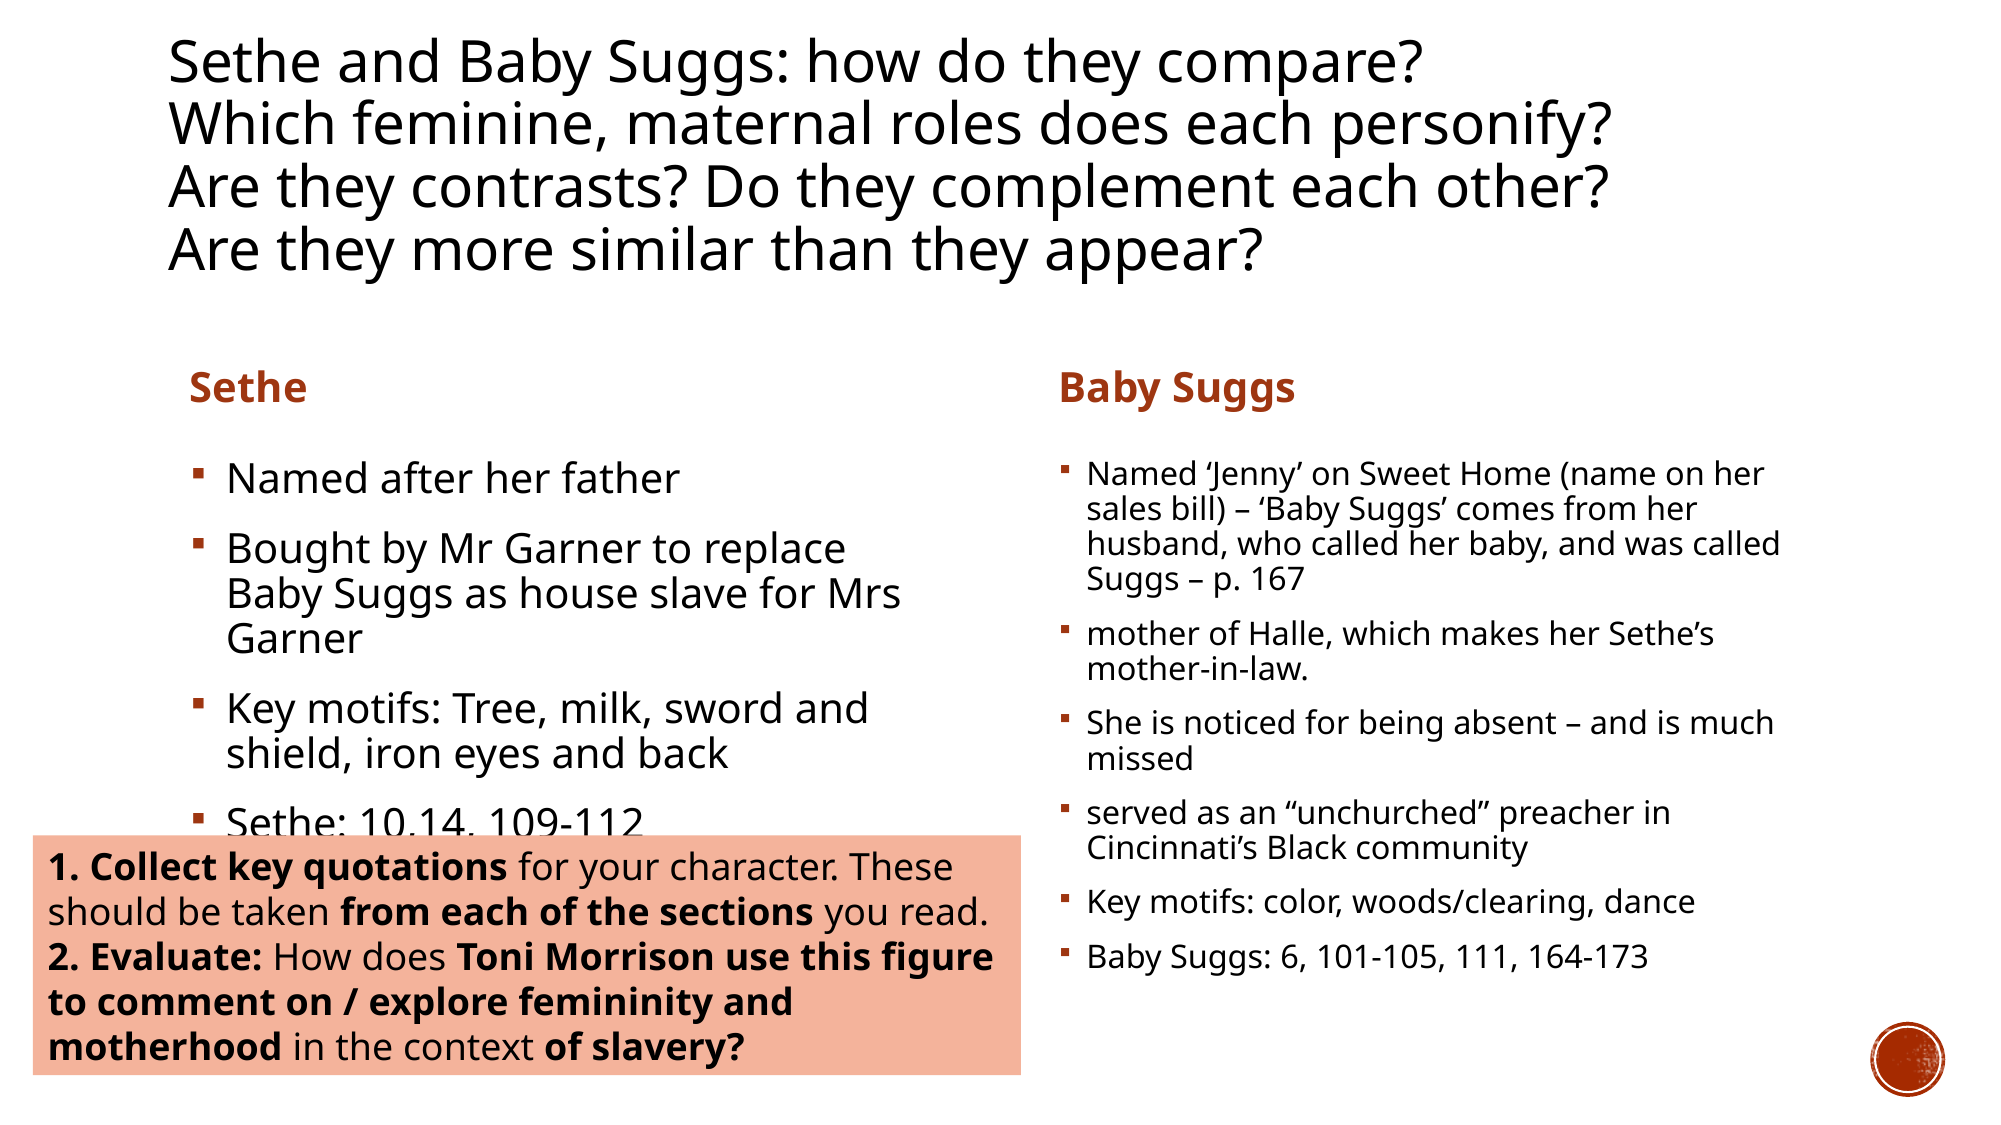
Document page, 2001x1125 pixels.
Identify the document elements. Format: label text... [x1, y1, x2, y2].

list Named after her father Bought by Mr Garner to replace Baby Suggs as house slave for Mrs Garner Key motifs: Tree, milk, sword and shield, iron eyes and back Sethe: 10,14, 109-112 [175, 450, 956, 835]
list Named ‘Jenny’ on Sweet Home (name on her sales bill) – ‘Baby Suggs’ comes from her husband, who called her baby, and was called Suggs – p. 167 mother of Halle, which makes her Sethe’s mother-in-law. She is noticed for being absent – and is much missed served as an “unchurched” preacher in Cincinnati’s Black community Key motifs: color, woods/clearing, dance Baby Suggs: 6, 101-105, 111, 164-173 [1043, 450, 1824, 990]
list Baby Suggs [1043, 336, 1824, 441]
title Sethe and Baby Suggs: how do they compare? Which feminine, maternal roles does each personify? Are they contrasts? Do they complement each other? Are they more similar than they appear? [153, 25, 1804, 290]
text_box 1. Collect key quotations for your character. These should be taken from each of the sections you read. 2. Evaluate: How does Toni Morrison use this figure to comment on / explore femininity and motherhood in the context of slavery? [32, 835, 1021, 1076]
list Sethe [174, 336, 955, 441]
